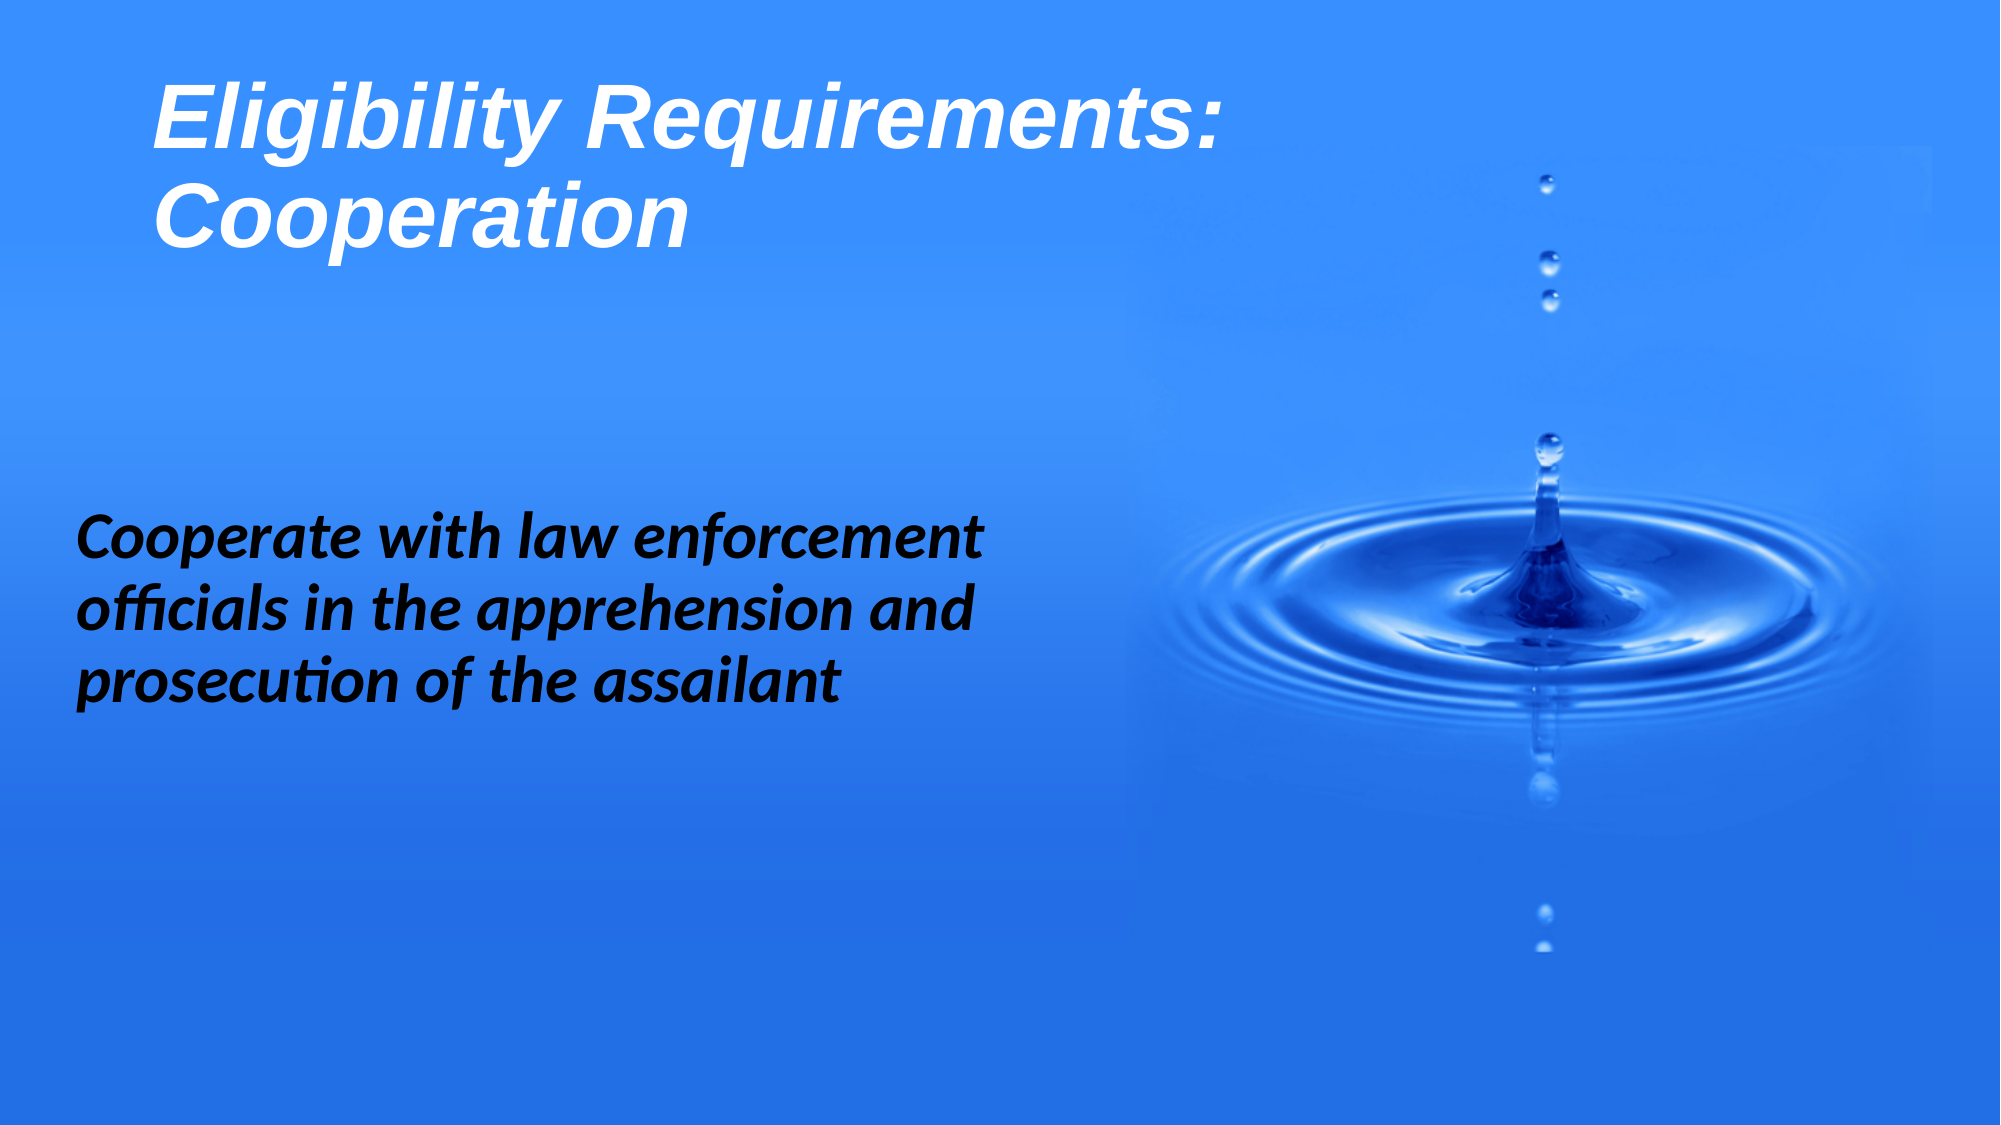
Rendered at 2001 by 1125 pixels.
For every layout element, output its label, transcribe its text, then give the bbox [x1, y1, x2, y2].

title Eligibility Requirements: Cooperation [137, 59, 1863, 278]
list Cooperate with law enforcement officials in the apprehension and prosecution of the assailant [60, 299, 1216, 1014]
picture [0, 0, 2000, 1125]
